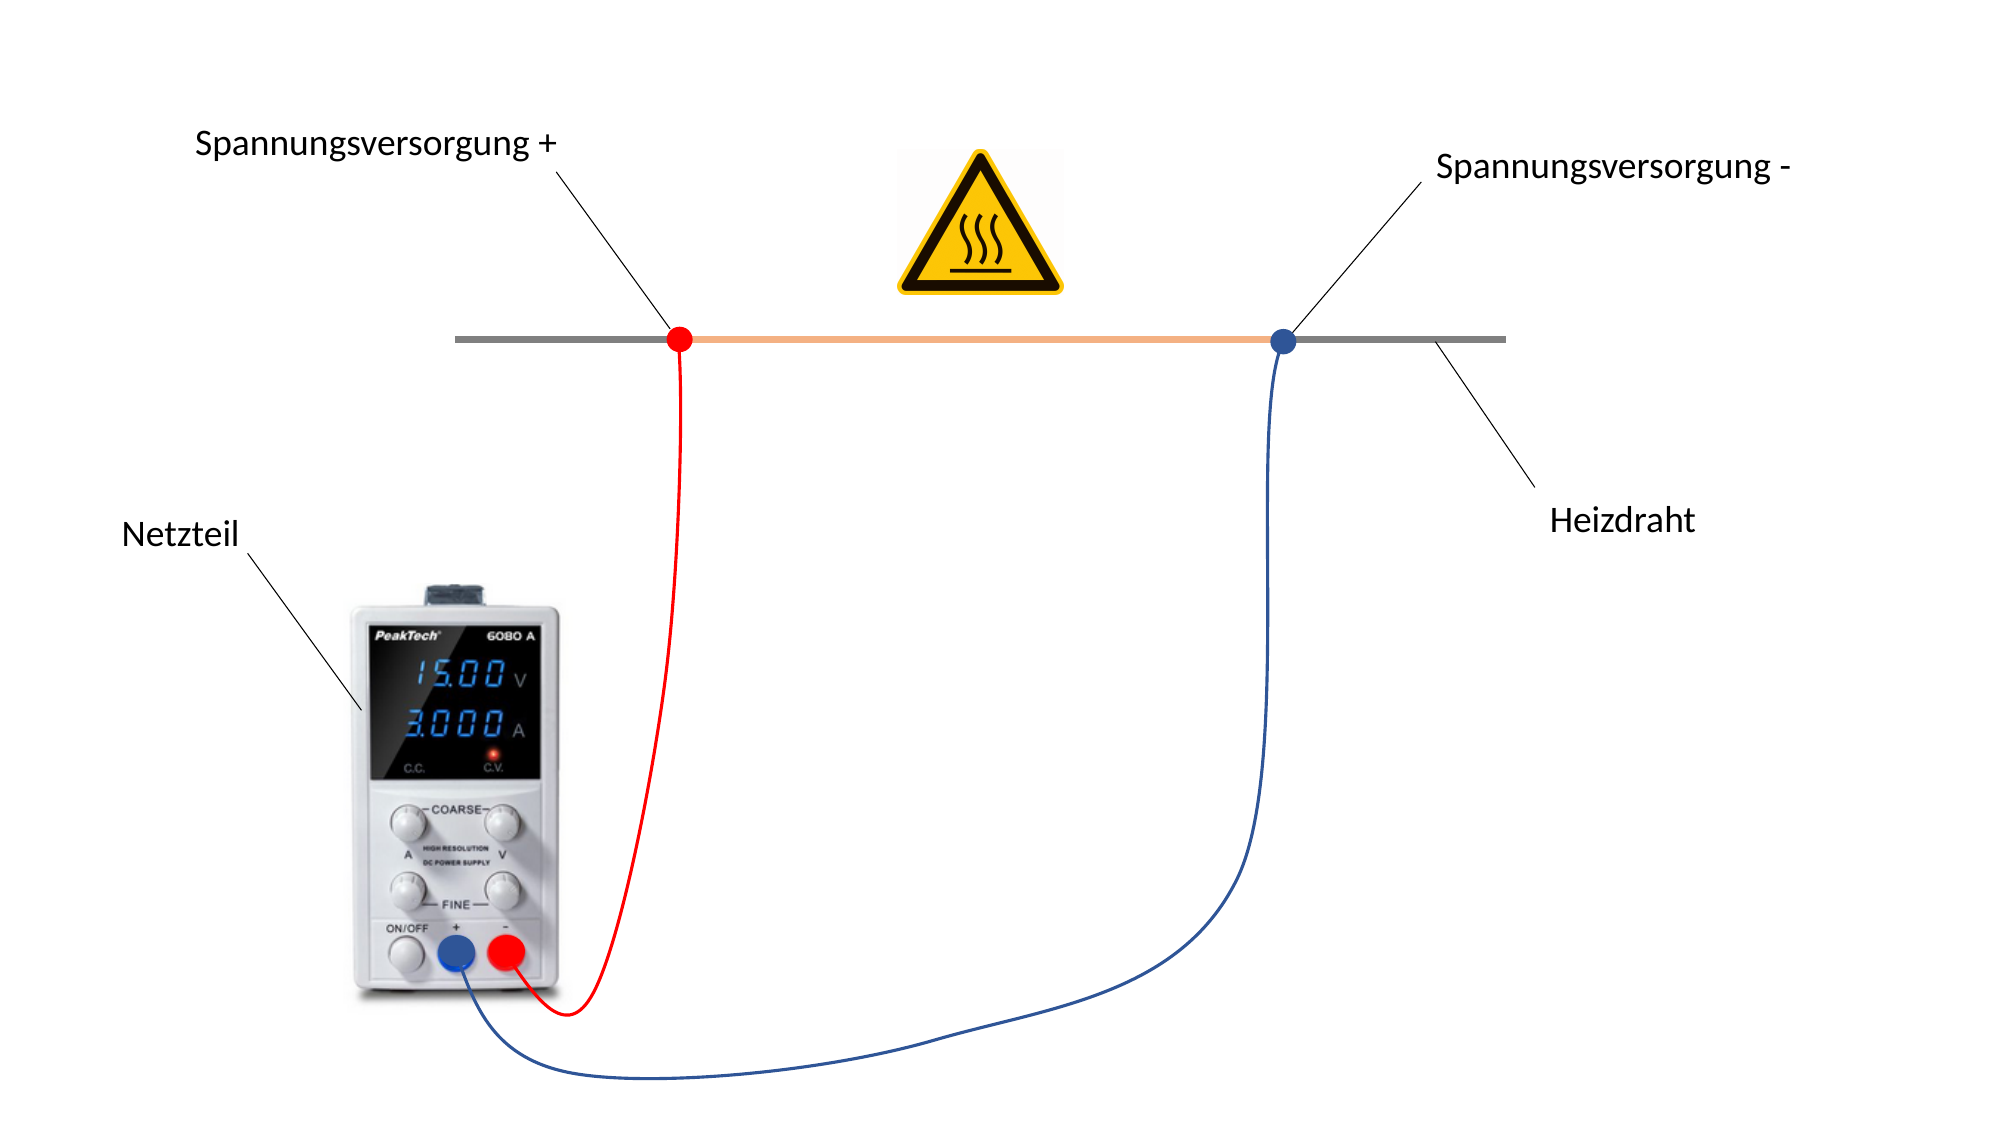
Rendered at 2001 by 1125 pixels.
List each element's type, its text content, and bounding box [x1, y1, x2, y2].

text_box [556, 171, 671, 329]
text_box Spannungsversorgung - [1421, 133, 1822, 194]
text_box Heizdraht [1534, 487, 1935, 548]
picture [897, 149, 1064, 295]
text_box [1435, 341, 1535, 488]
picture [298, 583, 611, 1015]
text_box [247, 553, 362, 711]
text_box [1269, 340, 1298, 356]
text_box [1292, 181, 1422, 333]
text_box [665, 340, 694, 354]
text_box [665, 325, 694, 339]
text_box [607, 353, 682, 839]
text_box Spannungsversorgung + [180, 110, 581, 171]
text_box Netzteil [106, 501, 507, 562]
text_box [1269, 327, 1298, 339]
text_box [481, 350, 1280, 1080]
